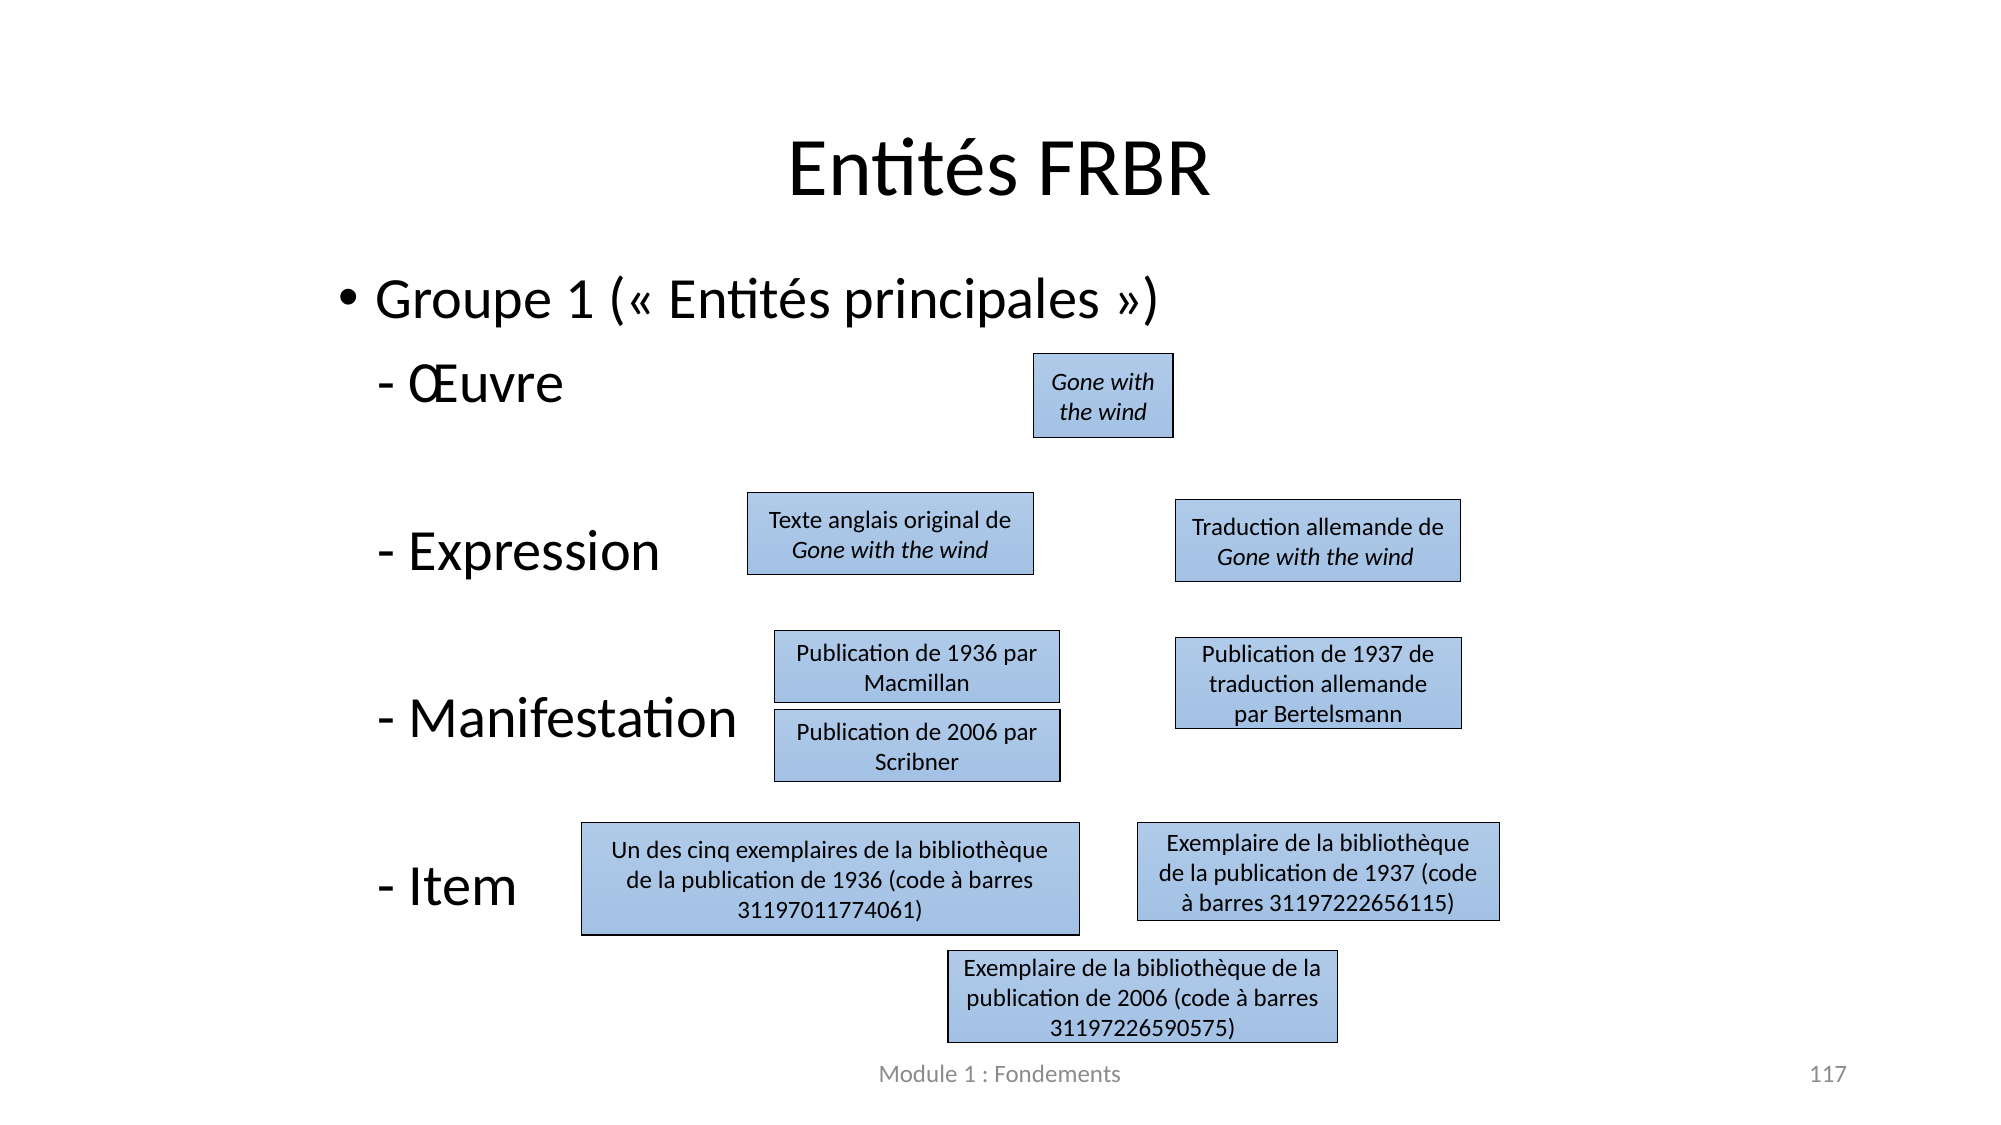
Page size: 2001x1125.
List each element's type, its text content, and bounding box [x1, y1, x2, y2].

text_box Publication de 1936 par Macmillan [774, 630, 1060, 703]
footer Module 1 : Fondements [662, 1042, 1338, 1103]
list Groupe 1 (« Entités principales ») - Œuvre - Expression - Manifestation - Item [323, 261, 1863, 1079]
text_box Exemplaire de la bibliothèque de la publication de 2006 (code à barres 31197226590575) [947, 950, 1338, 1043]
text_box Un des cinq exemplaires de la bibliothèque de la publication de 1936 (code à barres 31197011774061) [581, 822, 1080, 936]
text_box Exemplaire de la bibliothèque de la publication de 1937 (code à barres 31197222656115) [1137, 822, 1500, 921]
slide_number 117 [1412, 1042, 1863, 1103]
text_box Publication de 2006 par Scribner [774, 709, 1061, 782]
text_box Texte anglais original de Gone with the wind [747, 492, 1034, 575]
title Entités FRBR [137, 59, 1863, 278]
text_box Traduction allemande de Gone with the wind [1175, 499, 1461, 582]
text_box Publication de 1937 de traduction allemande par Bertelsmann [1175, 637, 1462, 729]
text_box Gone with the wind [1033, 353, 1174, 438]
